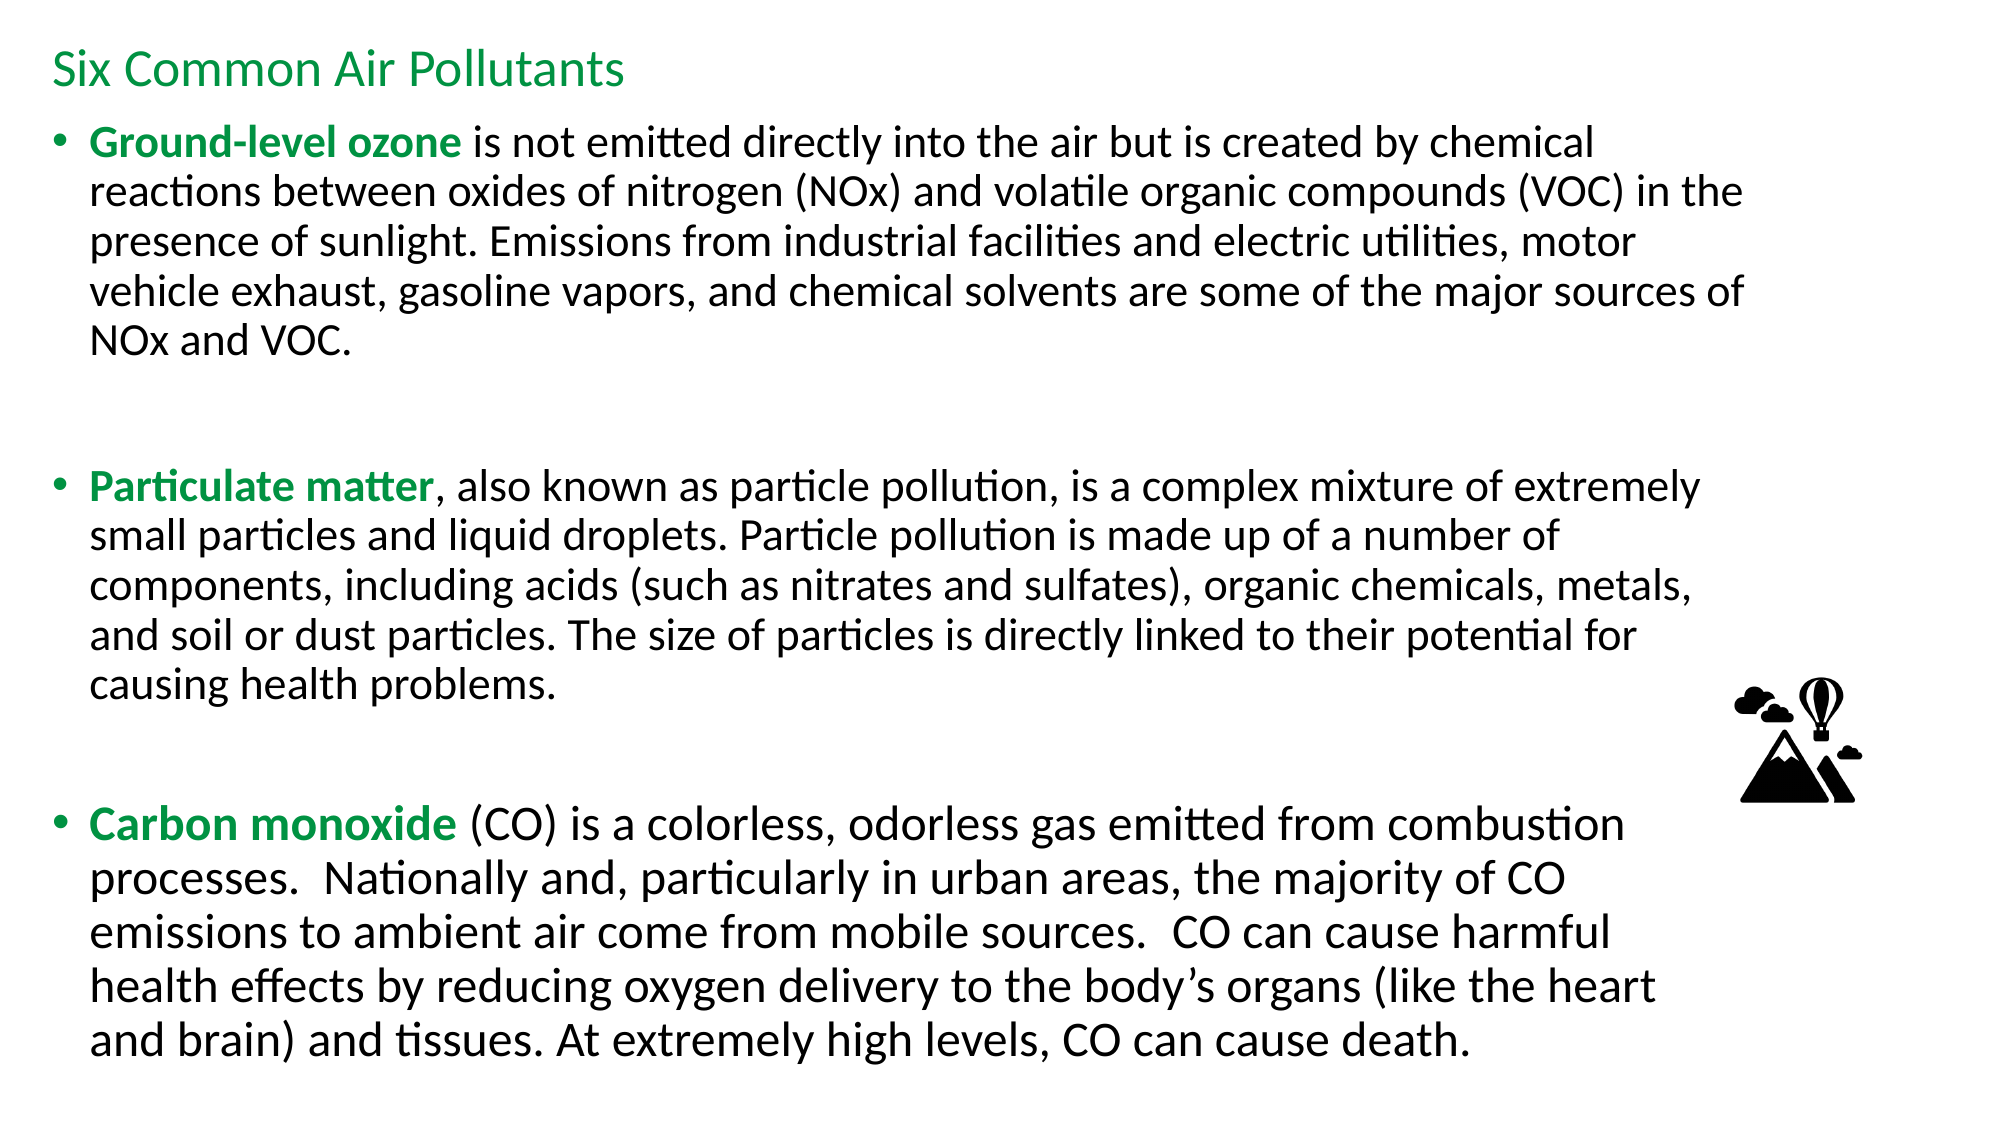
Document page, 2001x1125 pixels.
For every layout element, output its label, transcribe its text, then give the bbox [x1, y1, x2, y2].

picture [1722, 664, 1873, 815]
list Six Common Air Pollutants Ground-level ozone is not emitted directly into the air but is created by chemical reactions between oxides of nitrogen (NOx) and volatile organic compounds (VOC) in the presence of sunlight. Emissions from industrial facilities and electric utilities, motor vehicle exhaust, gasoline vapors, and chemical solvents are some of the major sources of NOx and VOC. Particulate matter, also known as particle pollution, is a complex mixture of extremely small particles and liquid droplets. Particle pollution is made up of a number of components, including acids (such as nitrates and sulfates), organic chemicals, metals, and soil or dust particles. The size of particles is directly linked to their potential for causing health problems. Carbon monoxide (CO) is a colorless, odorless gas emitted from combustion processes. Nationally and, particularly in urban areas, the majority of CO emissions to ambient air come from mobile sources. CO can cause harmful health effects by reducing oxygen delivery to the body’s organs (like the heart and brain) and tissues. At extremely high levels, CO can cause death. [37, 33, 1762, 1075]
